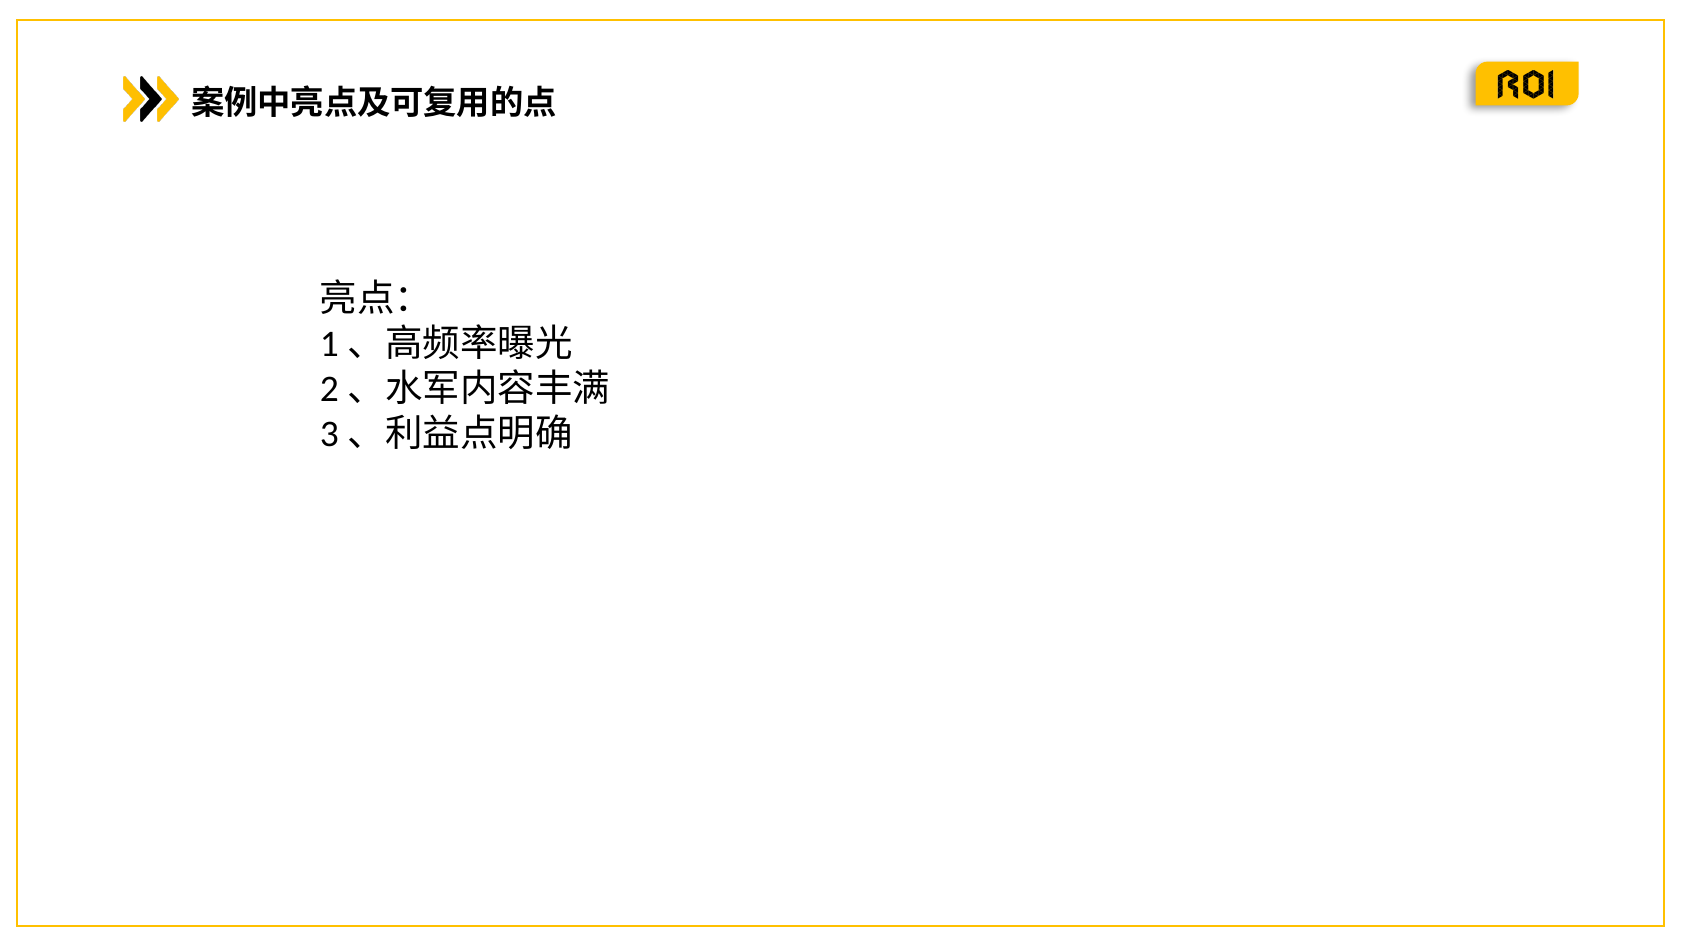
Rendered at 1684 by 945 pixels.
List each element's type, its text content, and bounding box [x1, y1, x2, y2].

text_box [1475, 61, 1579, 106]
text_box 亮点： 1、高频率曝光 2、水军内容丰满 3、利益点明确 [304, 266, 1003, 462]
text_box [123, 76, 180, 122]
text_box [16, 19, 1665, 927]
